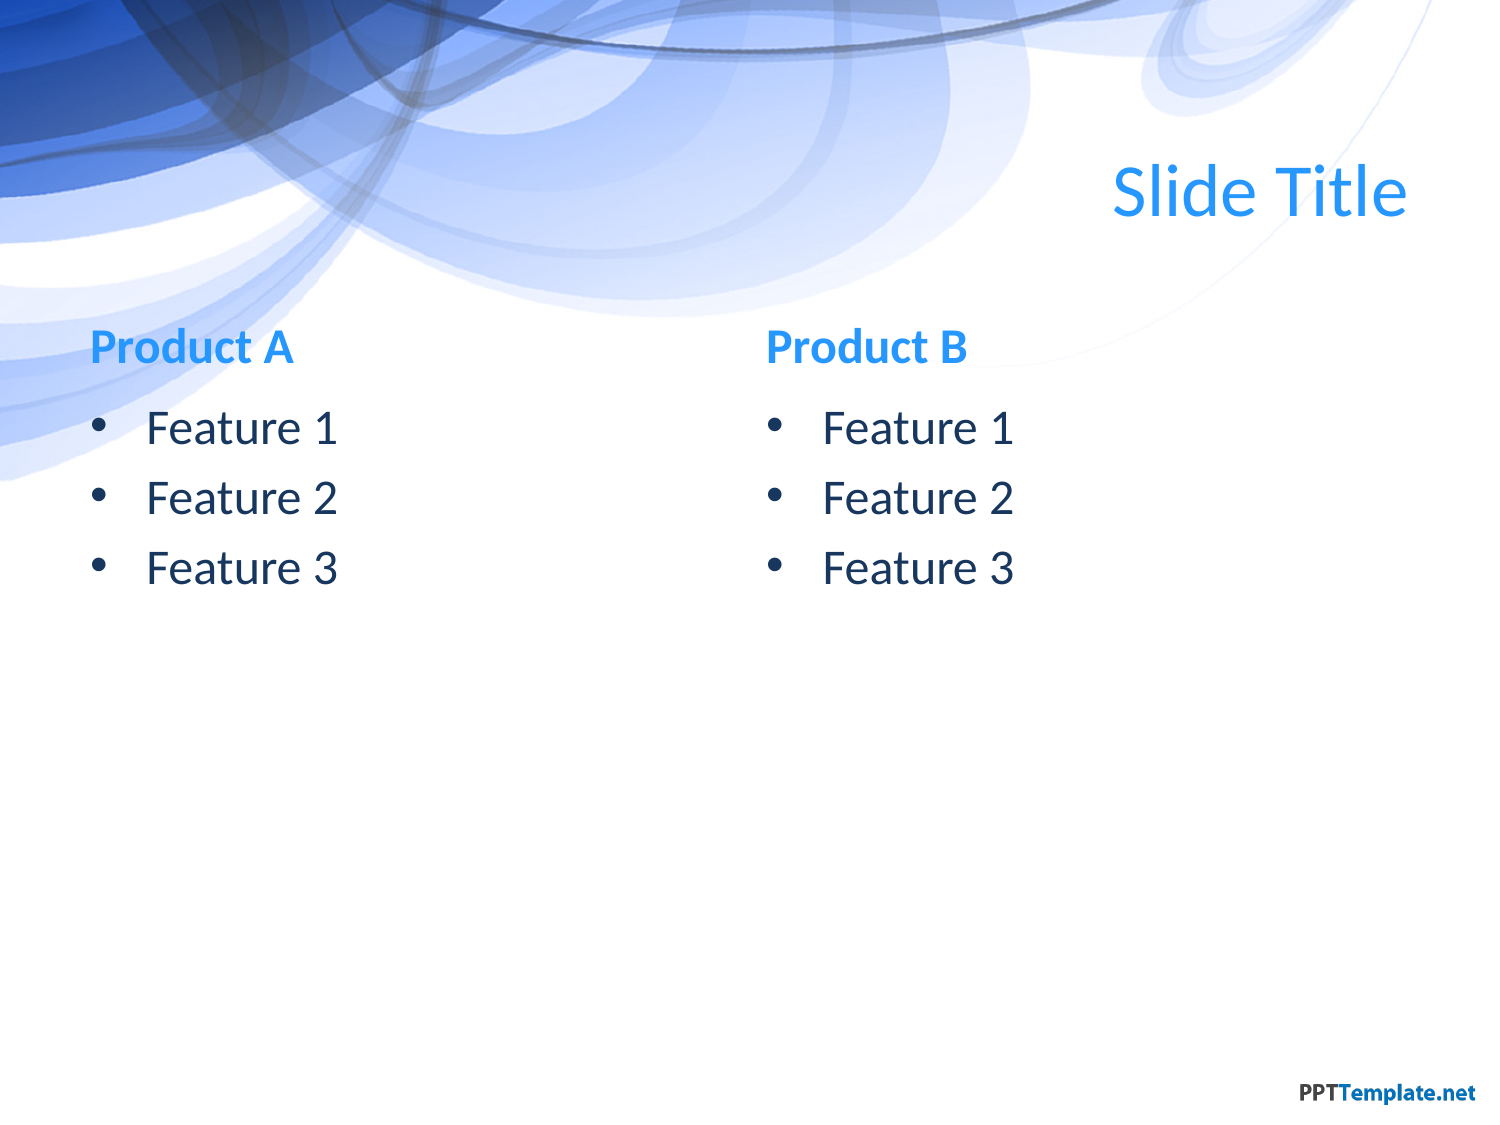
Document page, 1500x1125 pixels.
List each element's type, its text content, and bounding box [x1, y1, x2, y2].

list Product B [751, 286, 1425, 381]
picture [0, 0, 1500, 1125]
list Feature 1 Feature 2 Feature 3 [74, 387, 751, 961]
list Product A [74, 286, 751, 381]
list Feature 1 Feature 2 Feature 3 [751, 387, 1425, 961]
title Slide Title [123, 111, 1424, 262]
